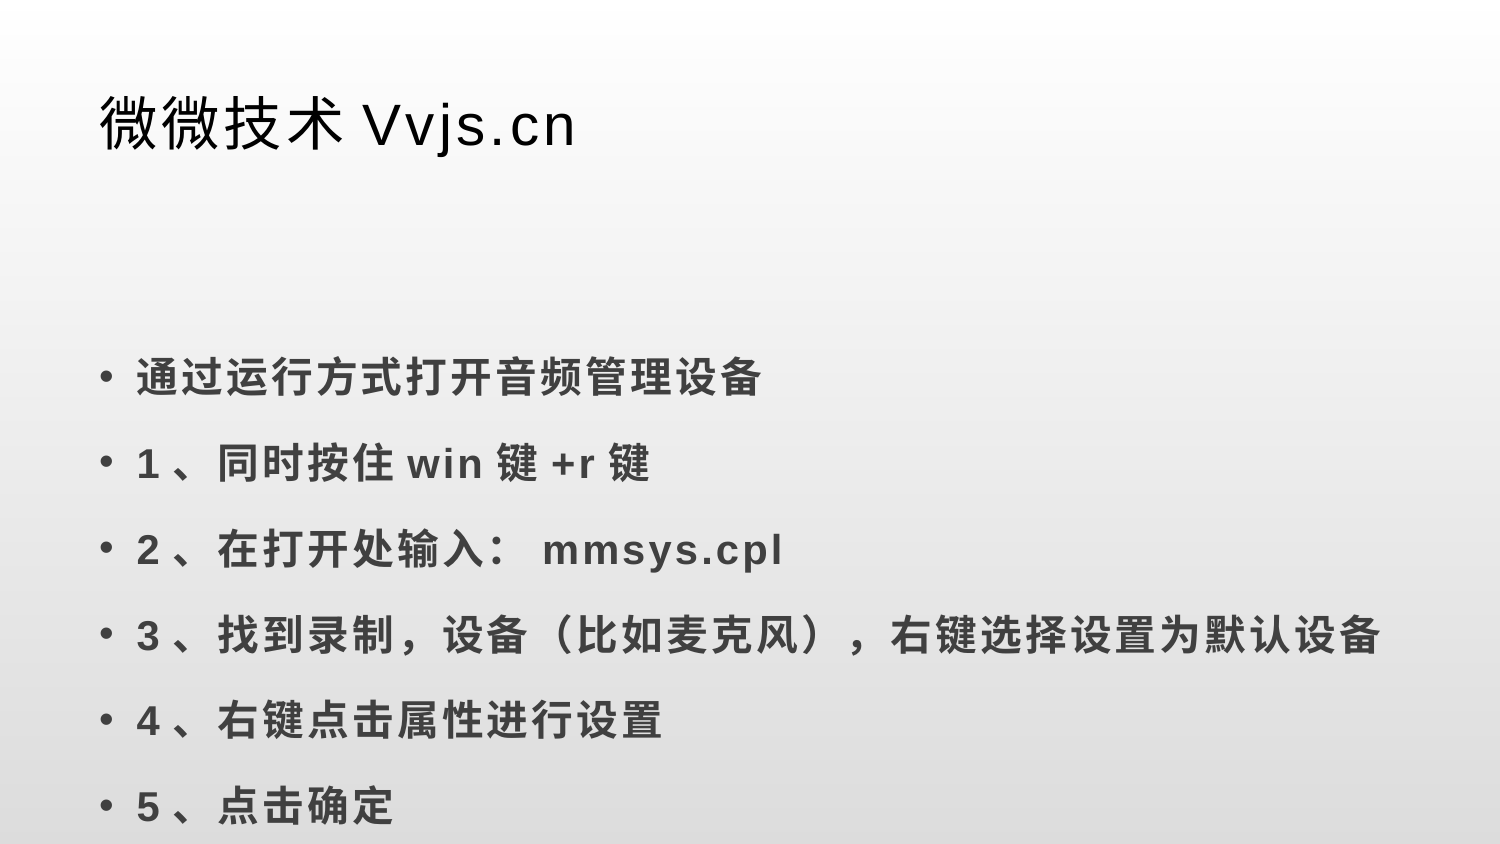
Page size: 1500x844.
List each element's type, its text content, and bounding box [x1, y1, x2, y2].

title 微微技术Vvjs.cn [82, 53, 1418, 192]
list 通过运行方式打开音频管理设备 1、同时按住win键+r键 2、在打开处输入：mmsys.cpl 3、找到录制，设备（比如麦克风），右键选择设置为默认设备 4、右键点击属性进行设置 5、点击确定 [82, 335, 1418, 780]
